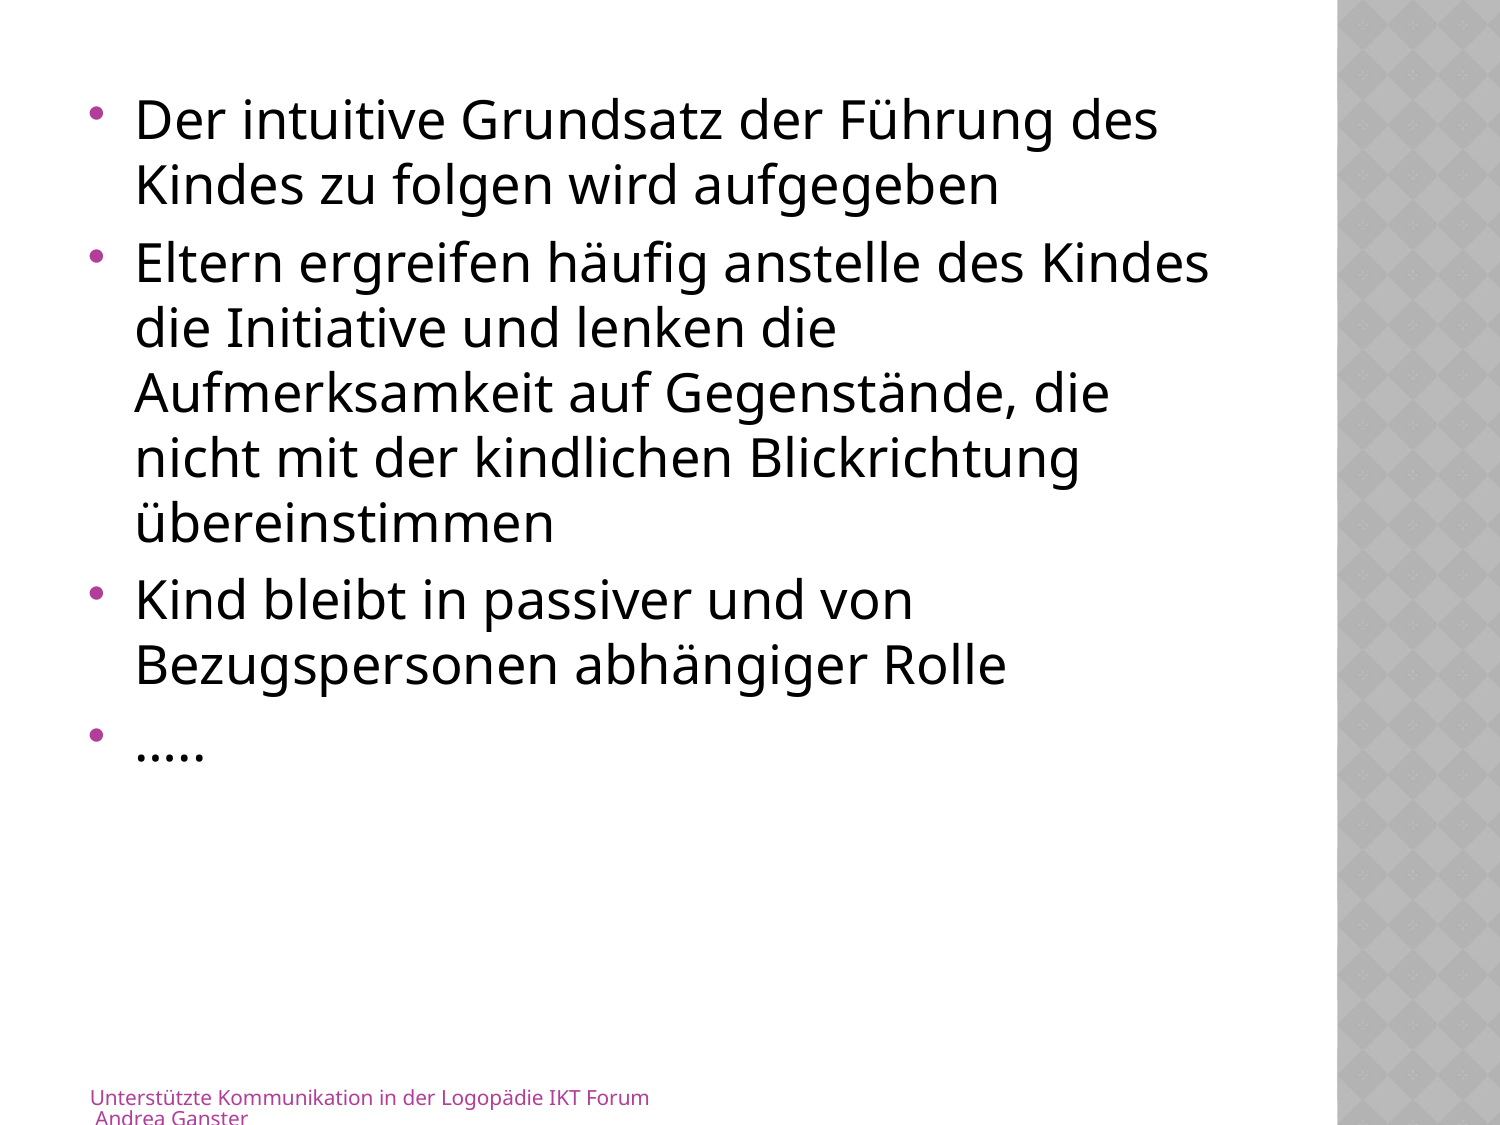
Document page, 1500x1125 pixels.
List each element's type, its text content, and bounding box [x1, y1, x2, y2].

list Der intuitive Grundsatz der Führung des Kindes zu folgen wird aufgegeben Eltern ergreifen häufig anstelle des Kindes die Initiative und lenken die Aufmerksamkeit auf Gegenstände, die nicht mit der kindlichen Blickrichtung übereinstimmen Kind bleibt in passiver und von Bezugspersonen abhängiger Rolle ….. [75, 78, 1263, 1059]
footer Unterstützte Kommunikation in der Logopädie IKT Forum Andrea Ganster [75, 1075, 675, 1114]
